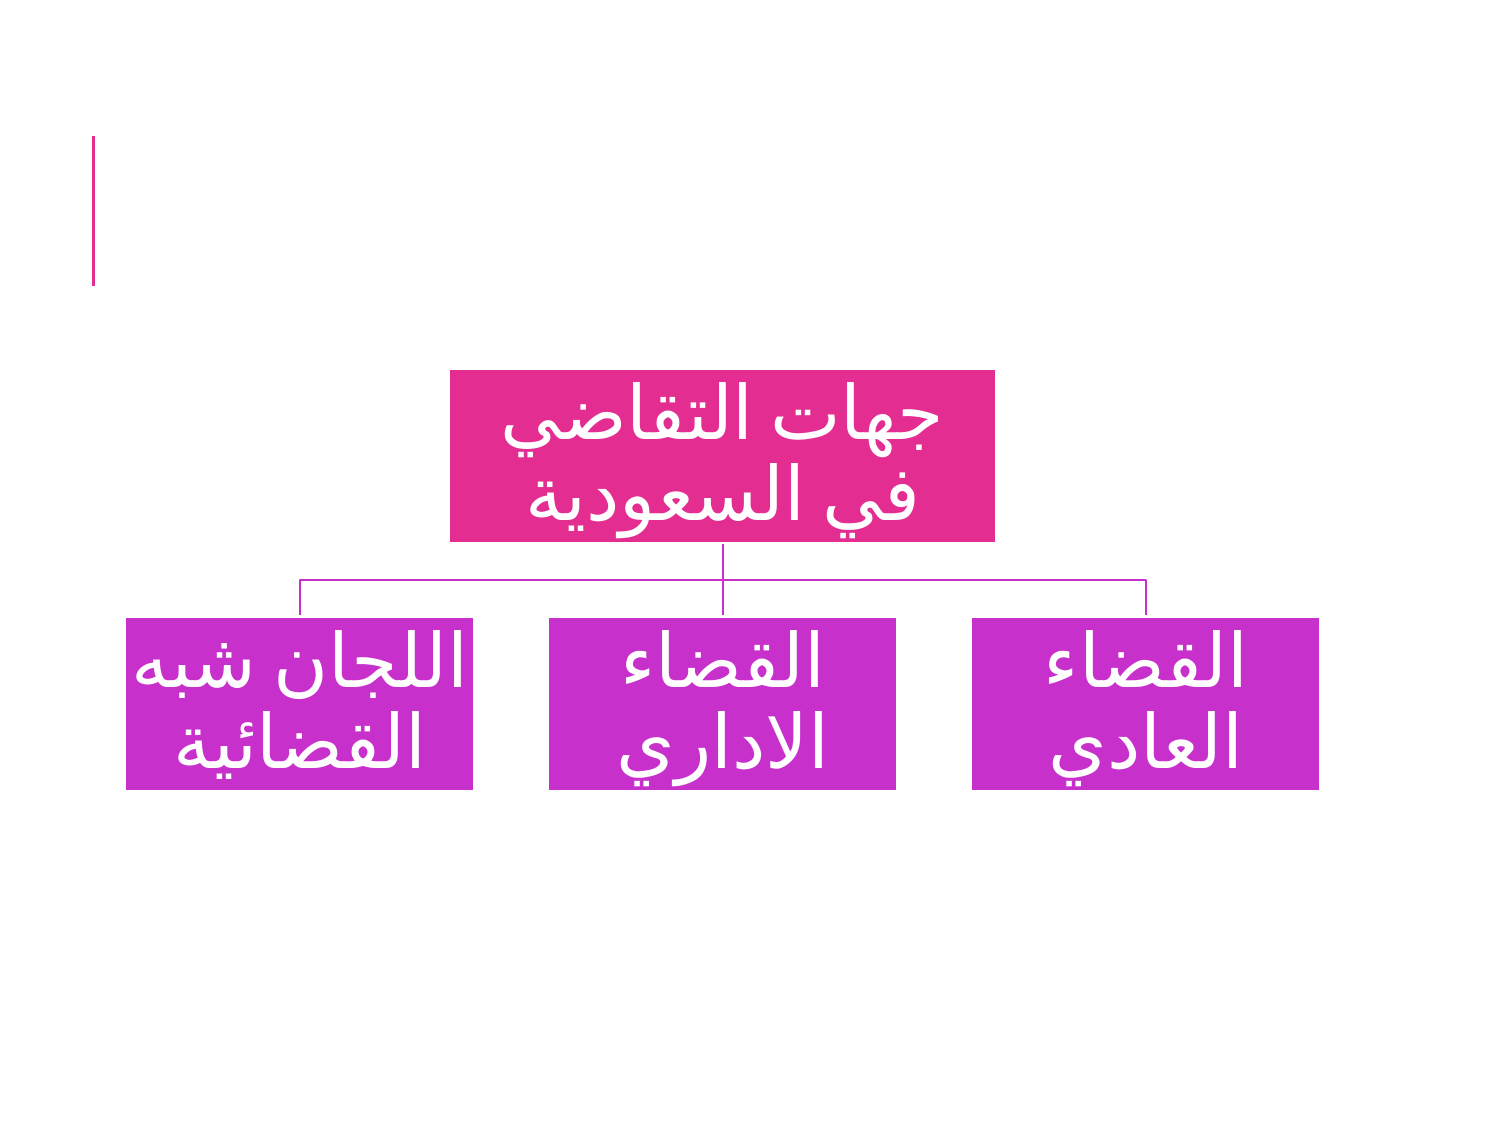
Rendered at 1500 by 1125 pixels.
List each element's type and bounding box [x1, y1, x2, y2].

text_box [124, 249, 1322, 911]
